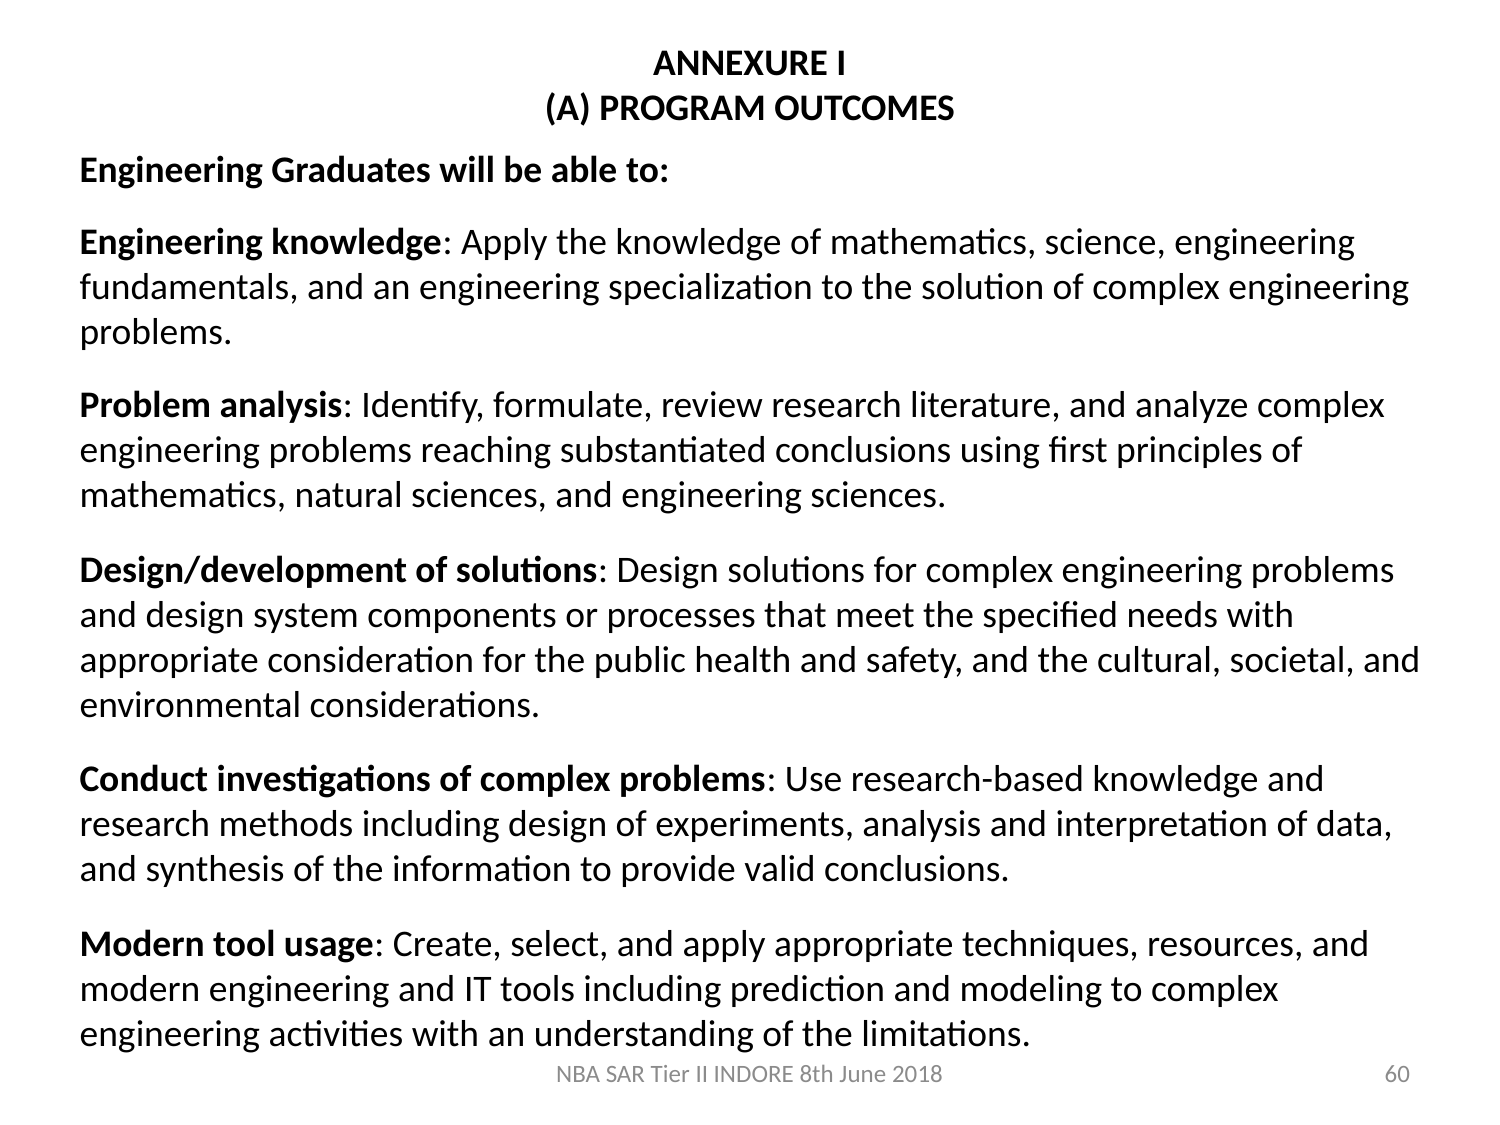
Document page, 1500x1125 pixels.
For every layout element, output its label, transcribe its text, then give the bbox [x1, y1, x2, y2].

text_box ANNEXURE I (A) PROGRAM OUTCOMES [374, 30, 1125, 136]
footer NBA SAR Tier II INDORE 8th June 2018 [512, 1042, 988, 1103]
text_box Engineering Graduates will be able to: Engineering knowledge: Apply the knowledge of mathematics, science, engineering fundamentals, and an engineering specialization to the solution of complex engineering problems. Problem analysis: Identify, formulate, review research literature, and analyze complex engineering problems reaching substantiated conclusions using first principles of mathematics, natural sciences, and engineering sciences. Design/development of solutions: Design solutions for complex engineering problems and design system components or processes that meet the specified needs with appropriate consideration for the public health and safety, and the cultural, societal, and environmental considerations. Conduct investigations of complex problems: Use research-based knowledge and research methods including design of experiments, analysis and interpretation of data, and synthesis of the information to provide valid conclusions. Modern tool usage: Create, select, and apply appropriate techniques, resources, and modern engineering and IT tools including prediction and modeling to complex engineering activities with an understanding of the limitations. [64, 137, 1447, 1062]
slide_number 60 [1074, 1042, 1425, 1103]
